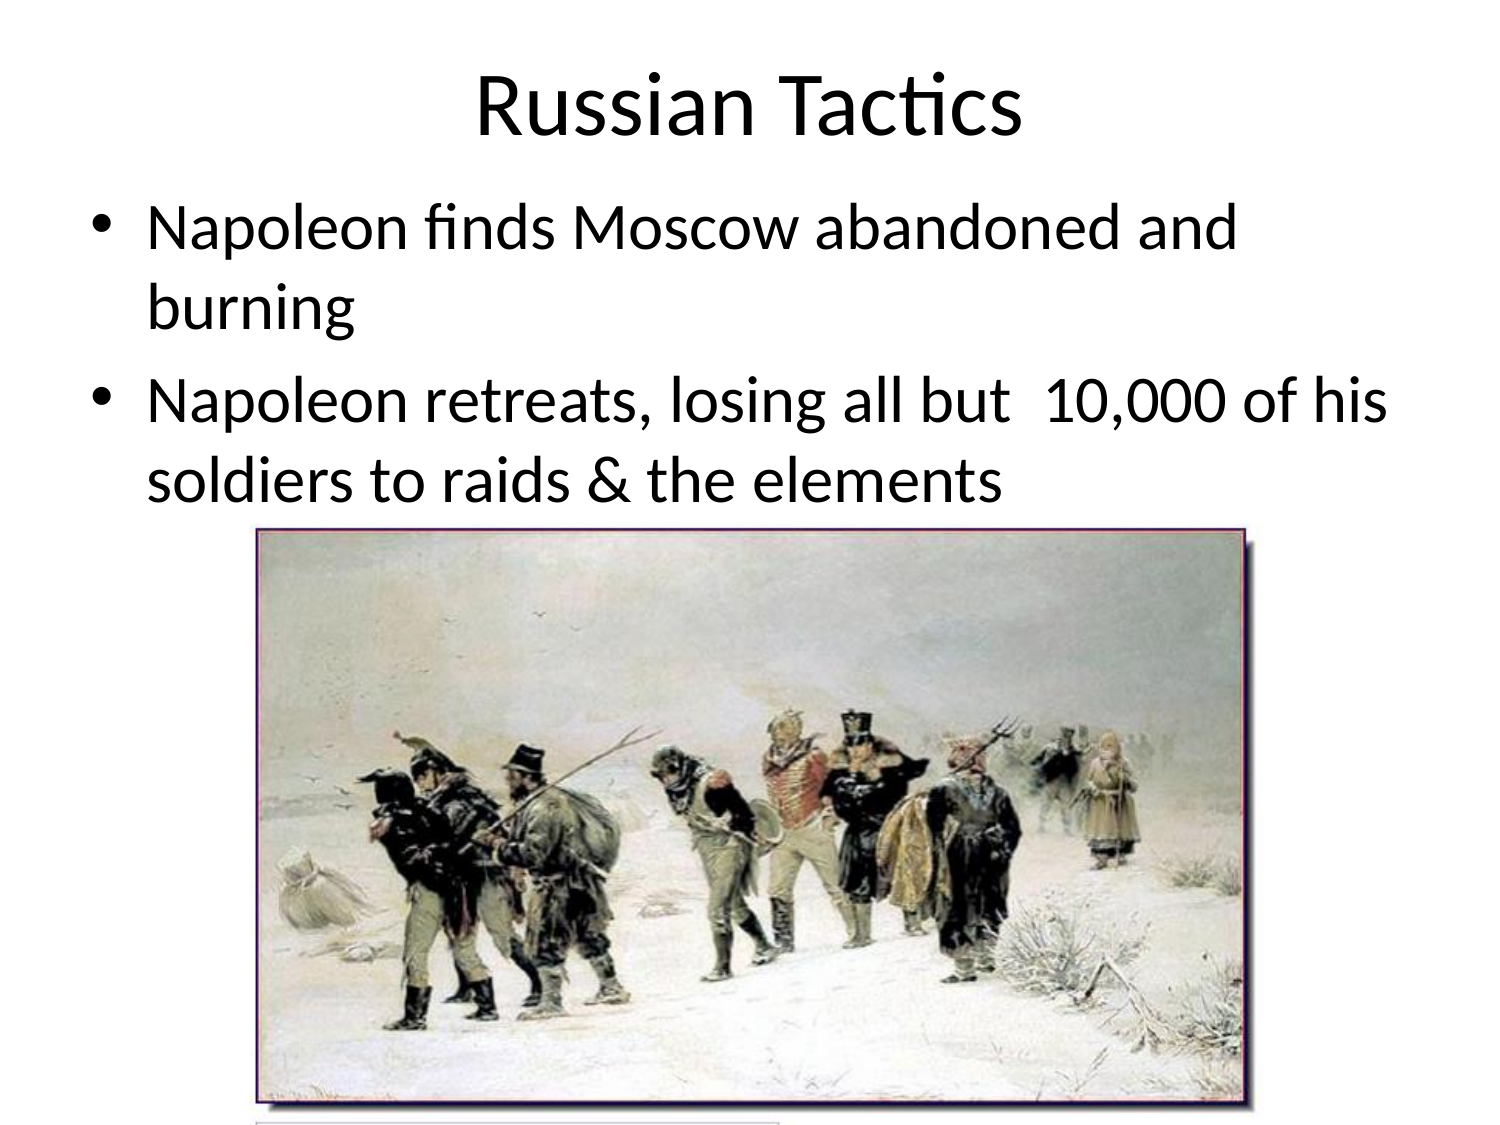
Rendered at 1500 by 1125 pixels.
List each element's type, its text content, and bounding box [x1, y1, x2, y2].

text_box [224, 499, 1288, 1125]
list Napoleon finds Moscow abandoned and burning Napoleon retreats, losing all but 10,000 of his soldiers to raids & the elements [75, 174, 1450, 563]
title Russian Tactics [75, 4, 1425, 174]
